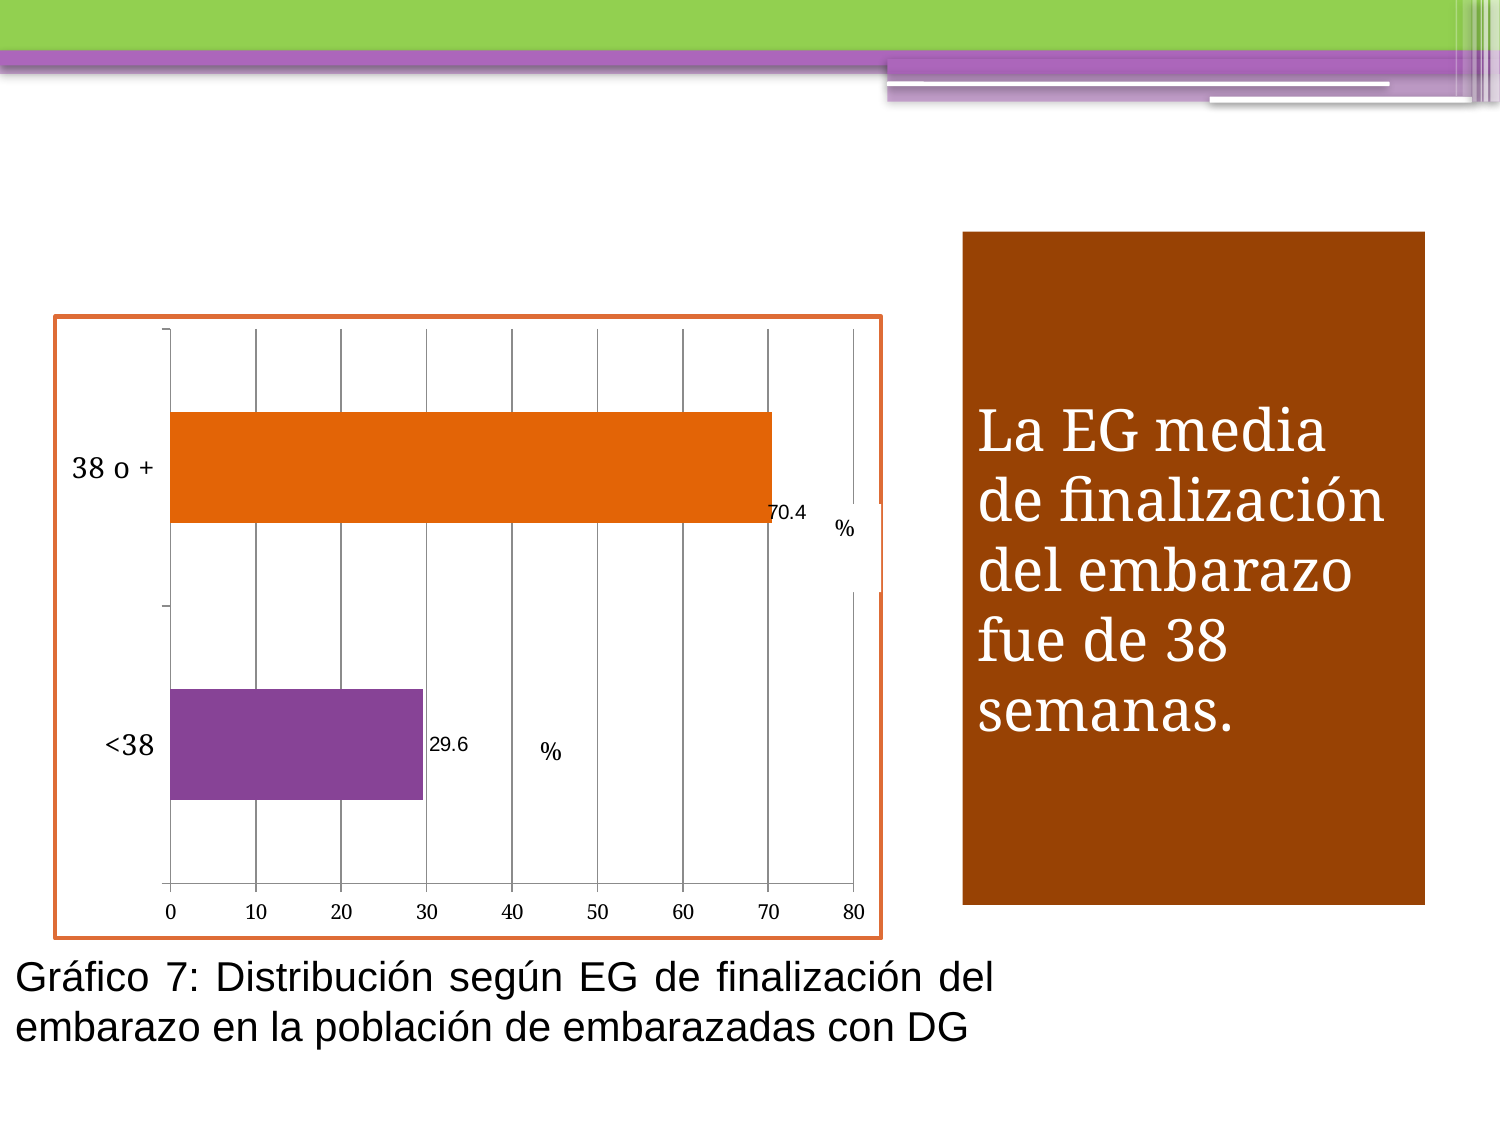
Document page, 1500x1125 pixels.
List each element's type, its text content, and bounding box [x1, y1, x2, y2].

chart [52, 314, 884, 941]
text_box Gráfico 7: Distribución según EG de finalización del embarazo en la población de embarazadas con DG [0, 941, 1010, 1057]
title La EG media de finalización del embarazo fue de 38 semanas. [962, 231, 1425, 905]
